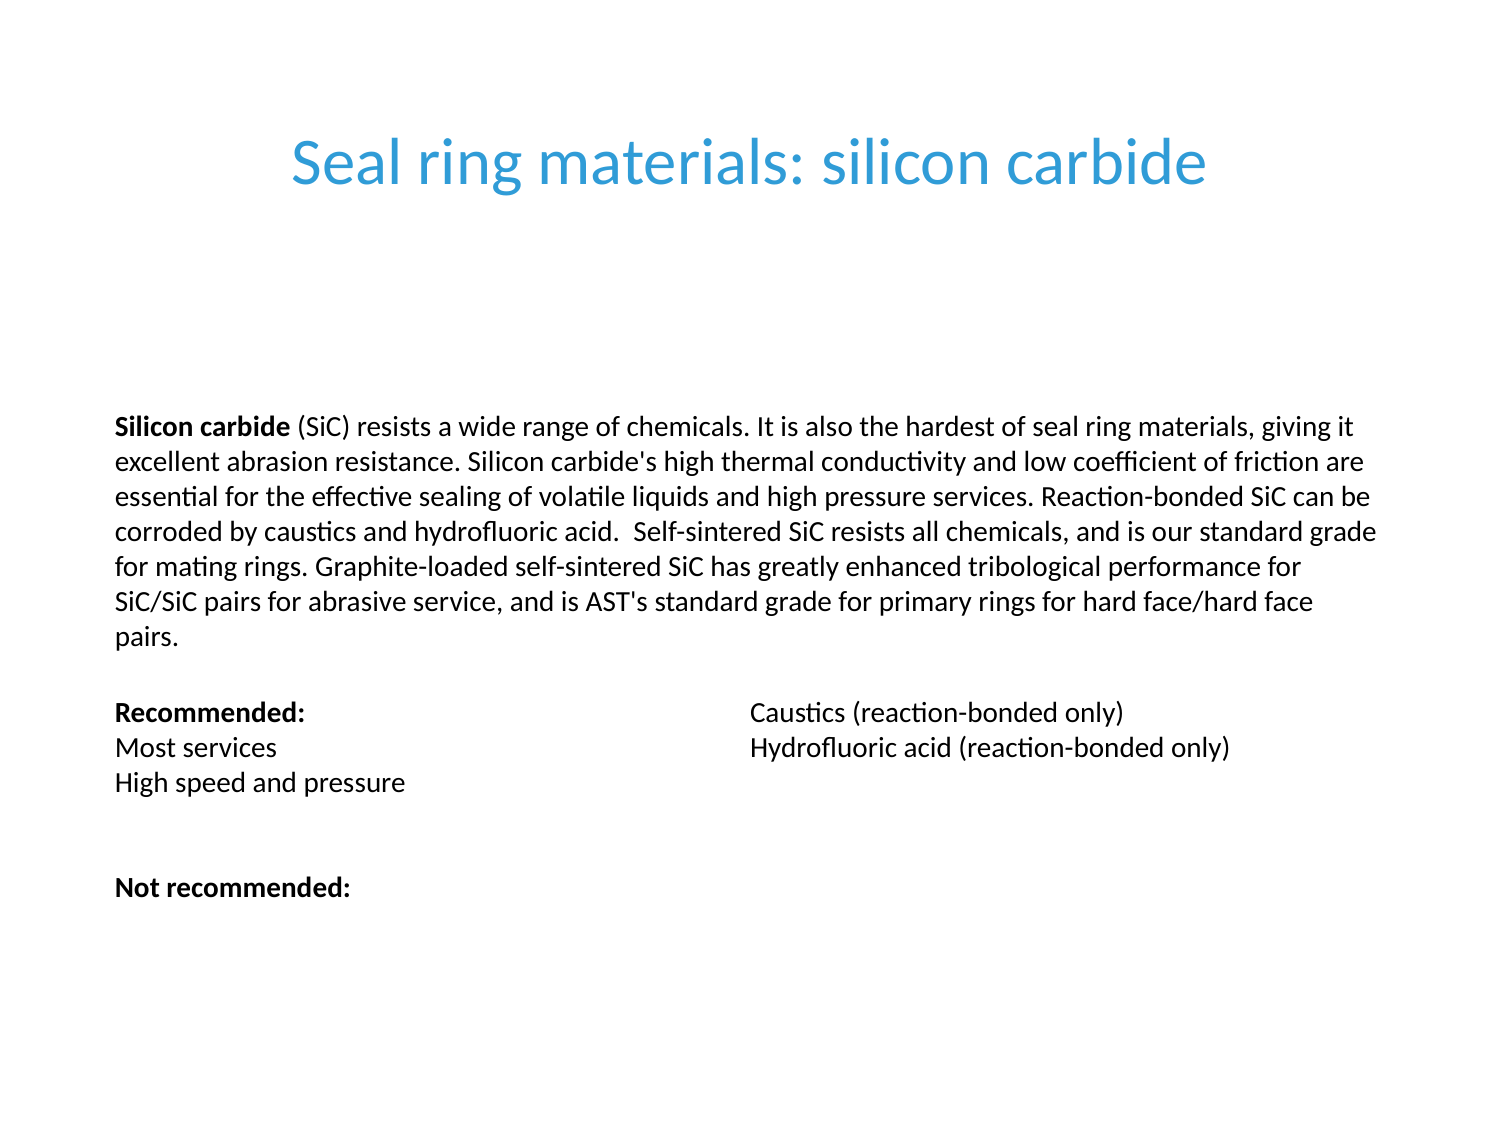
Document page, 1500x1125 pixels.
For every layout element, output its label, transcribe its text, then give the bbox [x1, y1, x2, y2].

text_box Silicon carbide (SiC) resists a wide range of chemicals. It is also the hardest of seal ring materials, giving it excellent abrasion resistance. Silicon carbide's high thermal conductivity and low coefficient of friction are essential for the effective sealing of volatile liquids and high pressure services. Reaction-bonded SiC can be corroded by caustics and hydrofluoric acid. Self-sintered SiC resists all chemicals, and is our standard grade for mating rings. Graphite-loaded self-sintered SiC has greatly enhanced tribological performance for SiC/SiC pairs for abrasive service, and is AST's standard grade for primary rings for hard face/hard face pairs. [99, 399, 1400, 660]
title Seal ring materials: silicon carbide [112, 37, 1388, 279]
text_box Recommended: Most services High speed and pressure Not recommended: Caustics (reaction-bonded only) Hydrofluoric acid (reaction-bonded only) [99, 685, 1400, 922]
